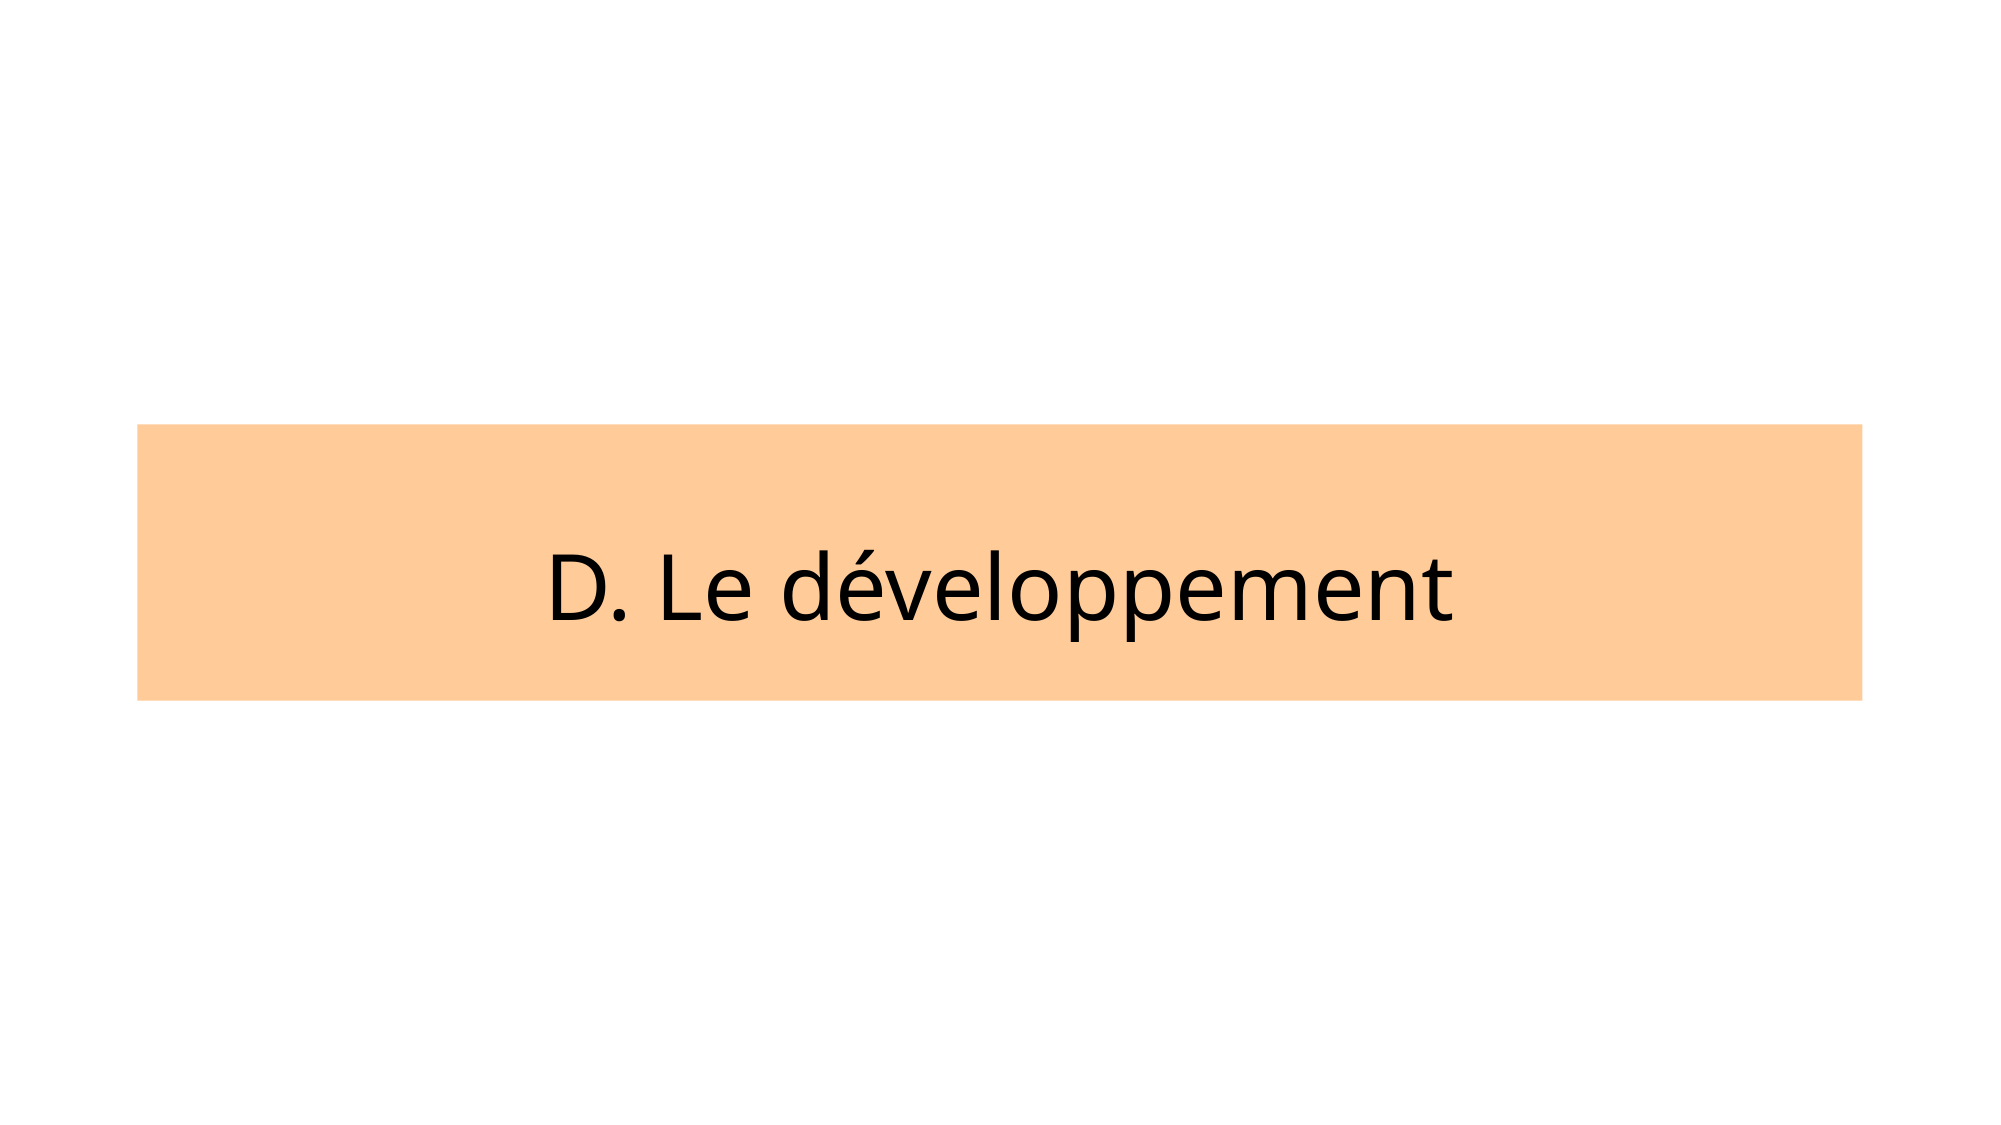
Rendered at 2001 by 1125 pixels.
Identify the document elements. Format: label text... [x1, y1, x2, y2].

text_box D. Le développement [137, 424, 1863, 701]
